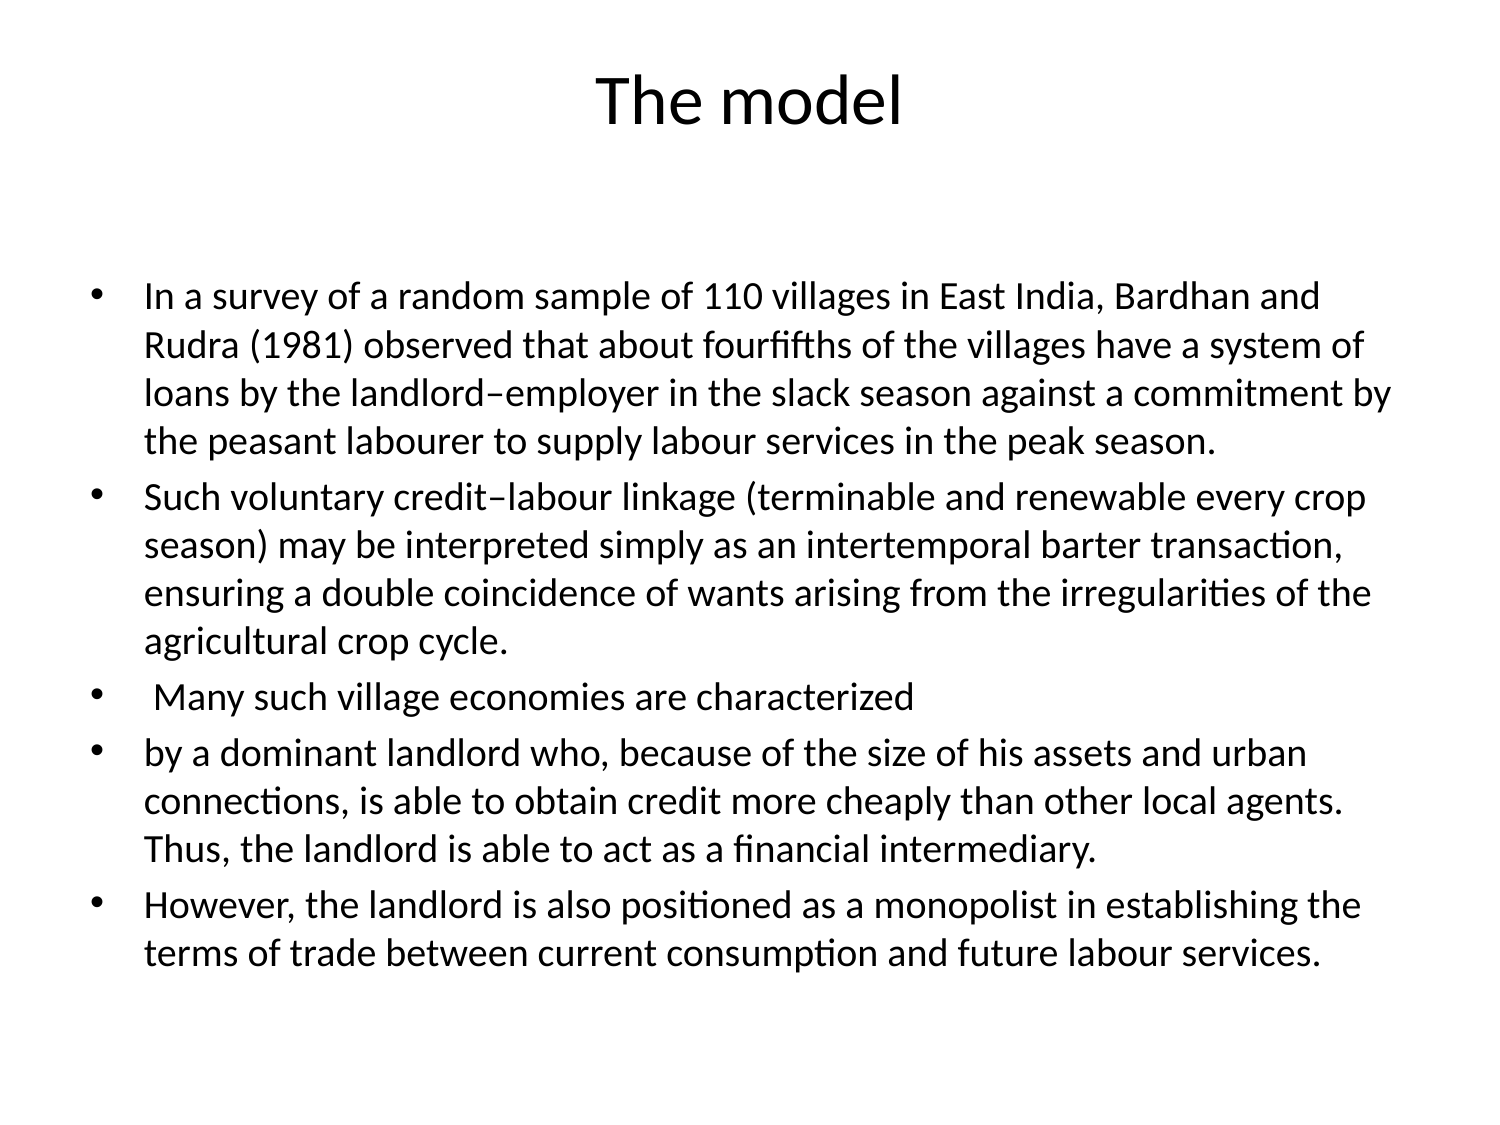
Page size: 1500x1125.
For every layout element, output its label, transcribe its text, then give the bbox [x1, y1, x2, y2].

title The model [75, 45, 1425, 233]
list In a survey of a random sample of 110 villages in East India, Bardhan and Rudra (1981) observed that about fourfifths of the villages have a system of loans by the landlord–employer in the slack season against a commitment by the peasant labourer to supply labour services in the peak season. Such voluntary credit–labour linkage (terminable and renewable every crop season) may be interpreted simply as an intertemporal barter transaction, ensuring a double coincidence of wants arising from the irregularities of the agricultural crop cycle. Many such village economies are characterized by a dominant landlord who, because of the size of his assets and urban connections, is able to obtain credit more cheaply than other local agents. Thus, the landlord is able to act as a financial intermediary. However, the landlord is also positioned as a monopolist in establishing the terms of trade between current consumption and future labour services. [75, 262, 1425, 1005]
